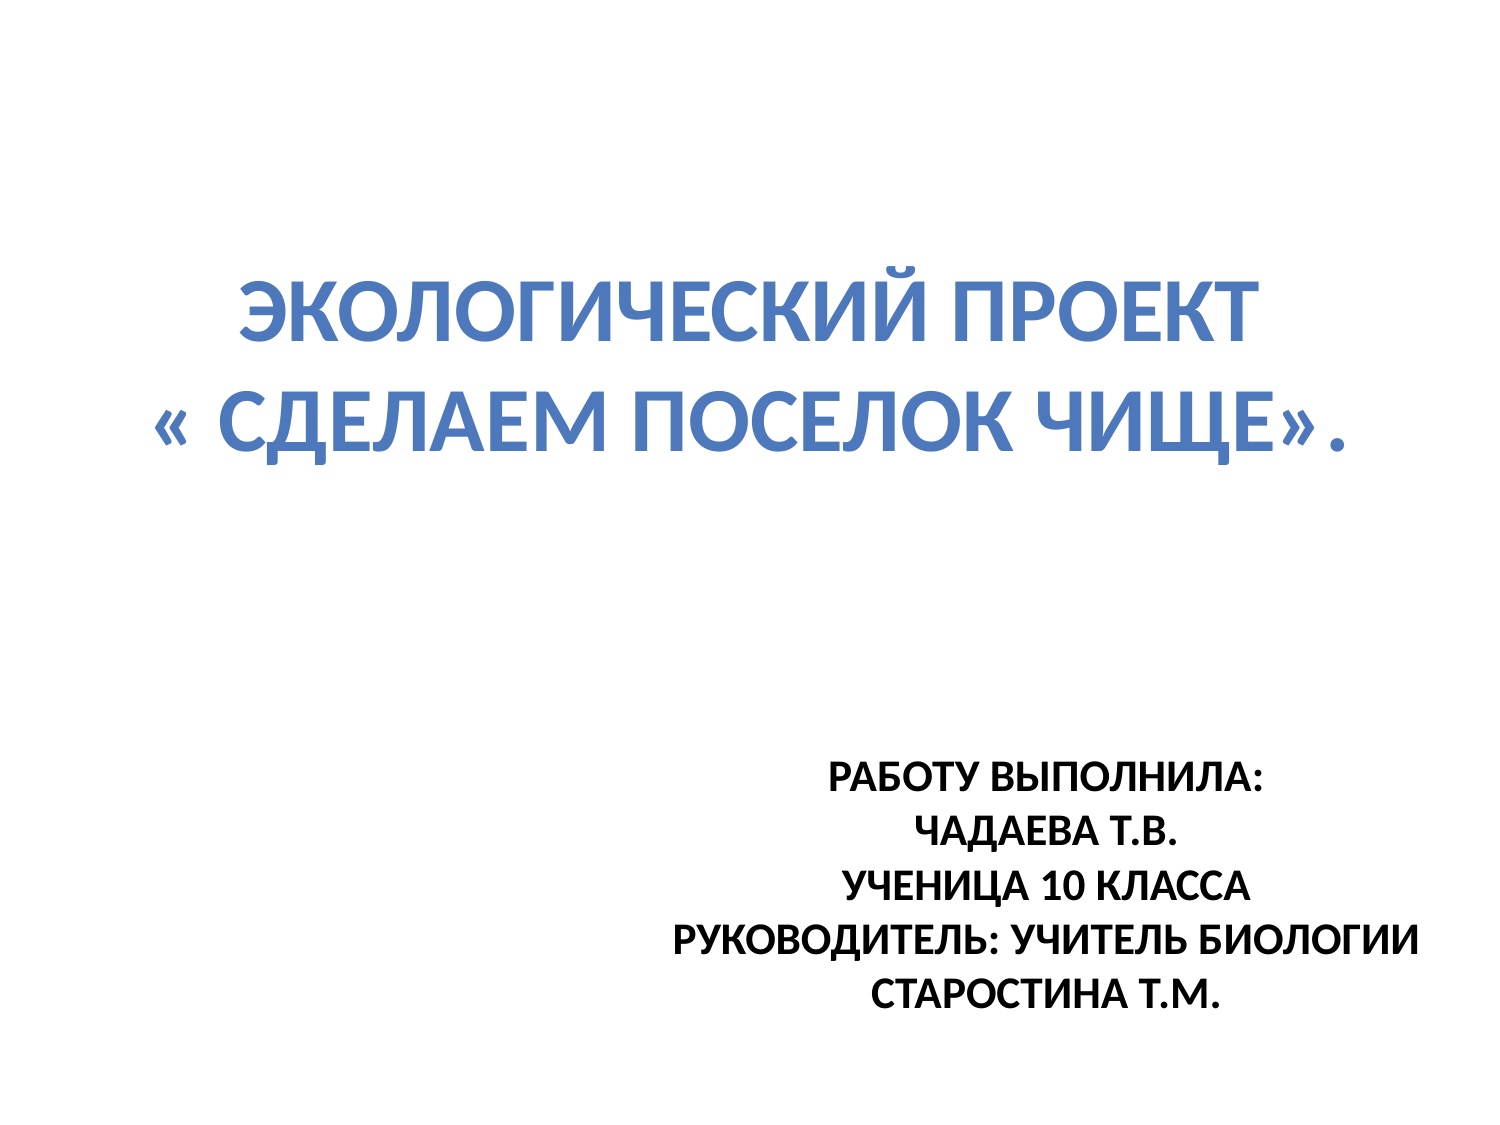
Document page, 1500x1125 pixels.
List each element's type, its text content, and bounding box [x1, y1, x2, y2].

subtitle Работу выполнила: Чадаева Т.В. Ученица 10 класса Руководитель: учитель биологии Старостина Т.М. [656, 738, 1437, 1026]
title Экологический проект « Сделаем поселок чище». [112, 128, 1388, 591]
